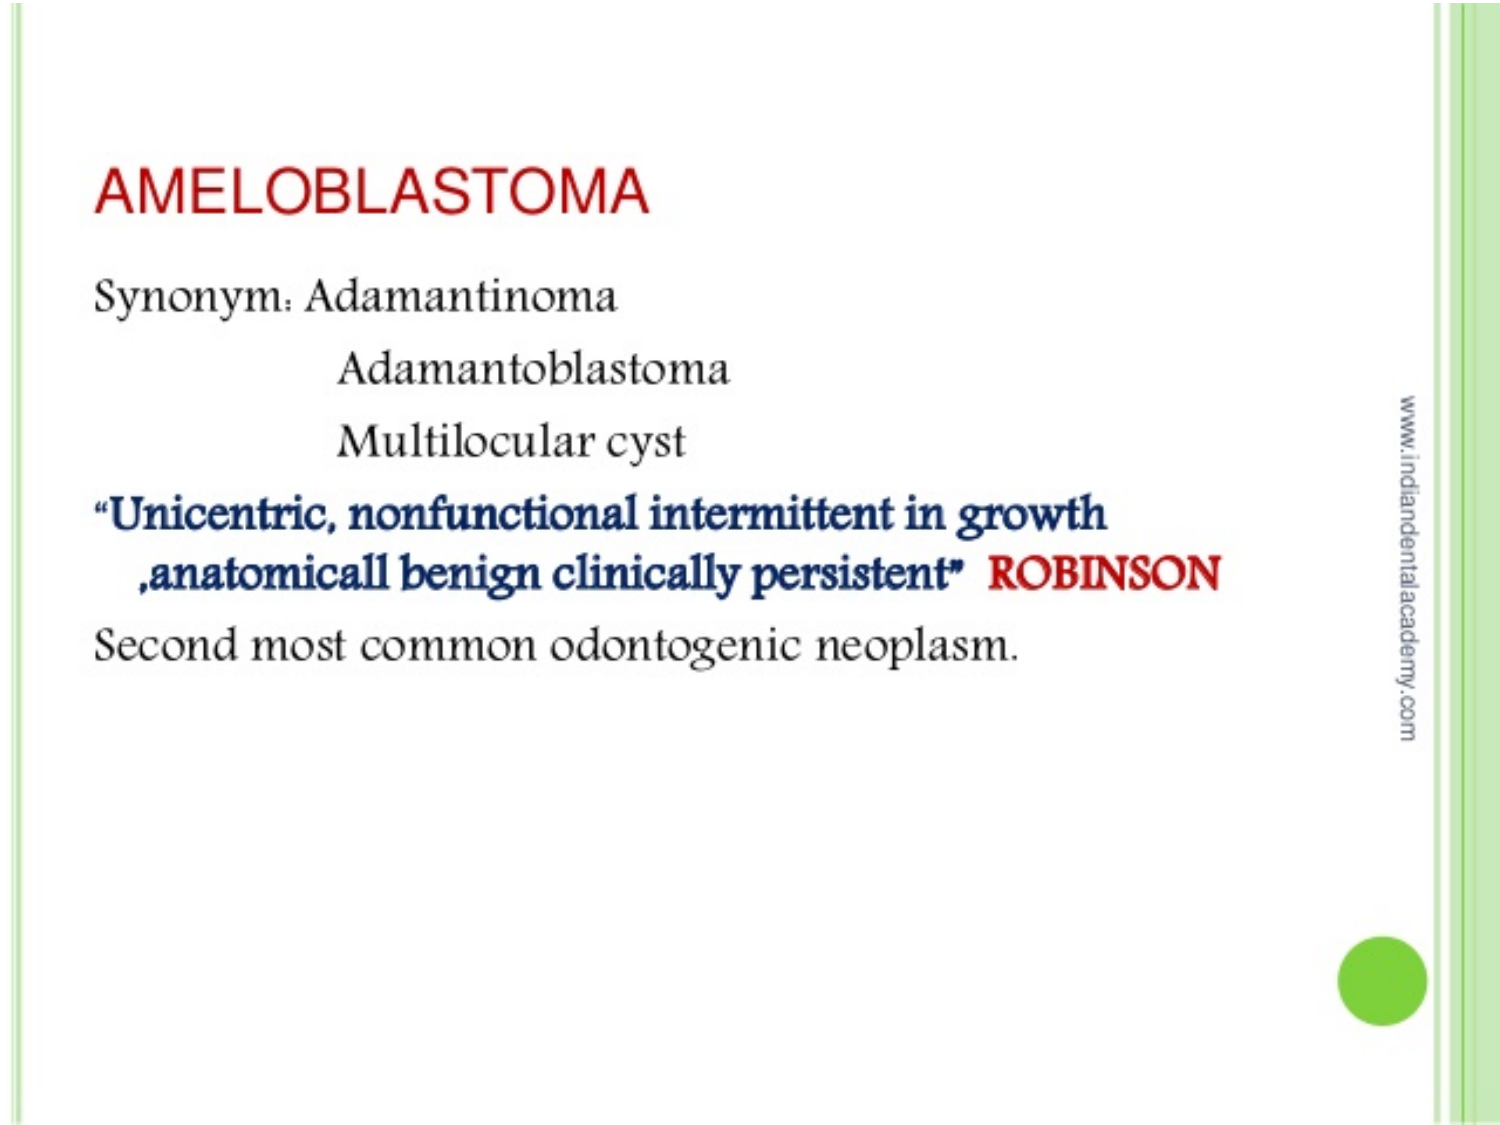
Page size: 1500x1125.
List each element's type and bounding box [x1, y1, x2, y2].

list [5, 2, 1500, 1125]
